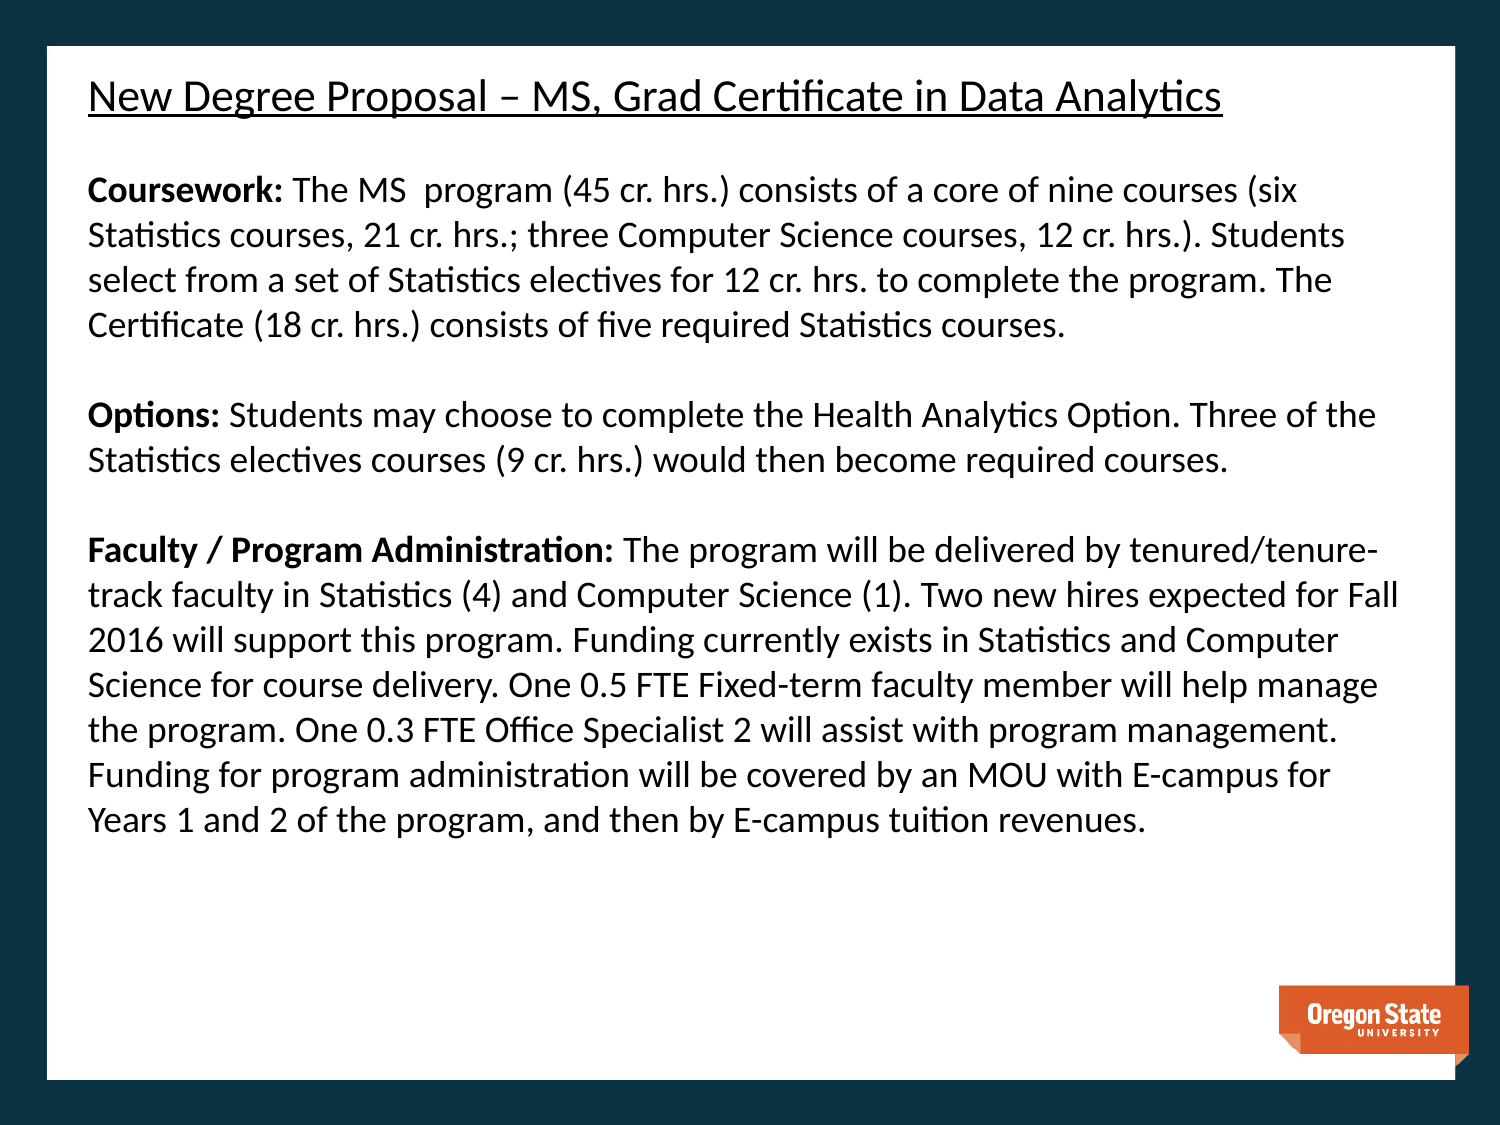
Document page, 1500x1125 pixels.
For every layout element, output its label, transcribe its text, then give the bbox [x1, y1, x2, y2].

title New Degree Proposal – MS, Grad Certificate in Data Analytics Coursework: The MS program (45 cr. hrs.) consists of a core of nine courses (six Statistics courses, 21 cr. hrs.; three Computer Science courses, 12 cr. hrs.). Students select from a set of Statistics electives for 12 cr. hrs. to complete the program. The Certificate (18 cr. hrs.) consists of five required Statistics courses. Options: Students may choose to complete the Health Analytics Option. Three of the Statistics electives courses (9 cr. hrs.) would then become required courses. Faculty / Program Administration: The program will be delivered by tenured/tenure-track faculty in Statistics (4) and Computer Science (1). Two new hires expected for Fall 2016 will support this program. Funding currently exists in Statistics and Computer Science for course delivery. One 0.5 FTE Fixed-term faculty member will help manage the program. One 0.3 FTE Office Specialist 2 will assist with program management. Funding for program administration will be covered by an MOU with E-campus for Years 1 and 2 of the program, and then by E-campus tuition revenues. [72, 57, 1424, 1042]
picture [0, 0, 1500, 1125]
